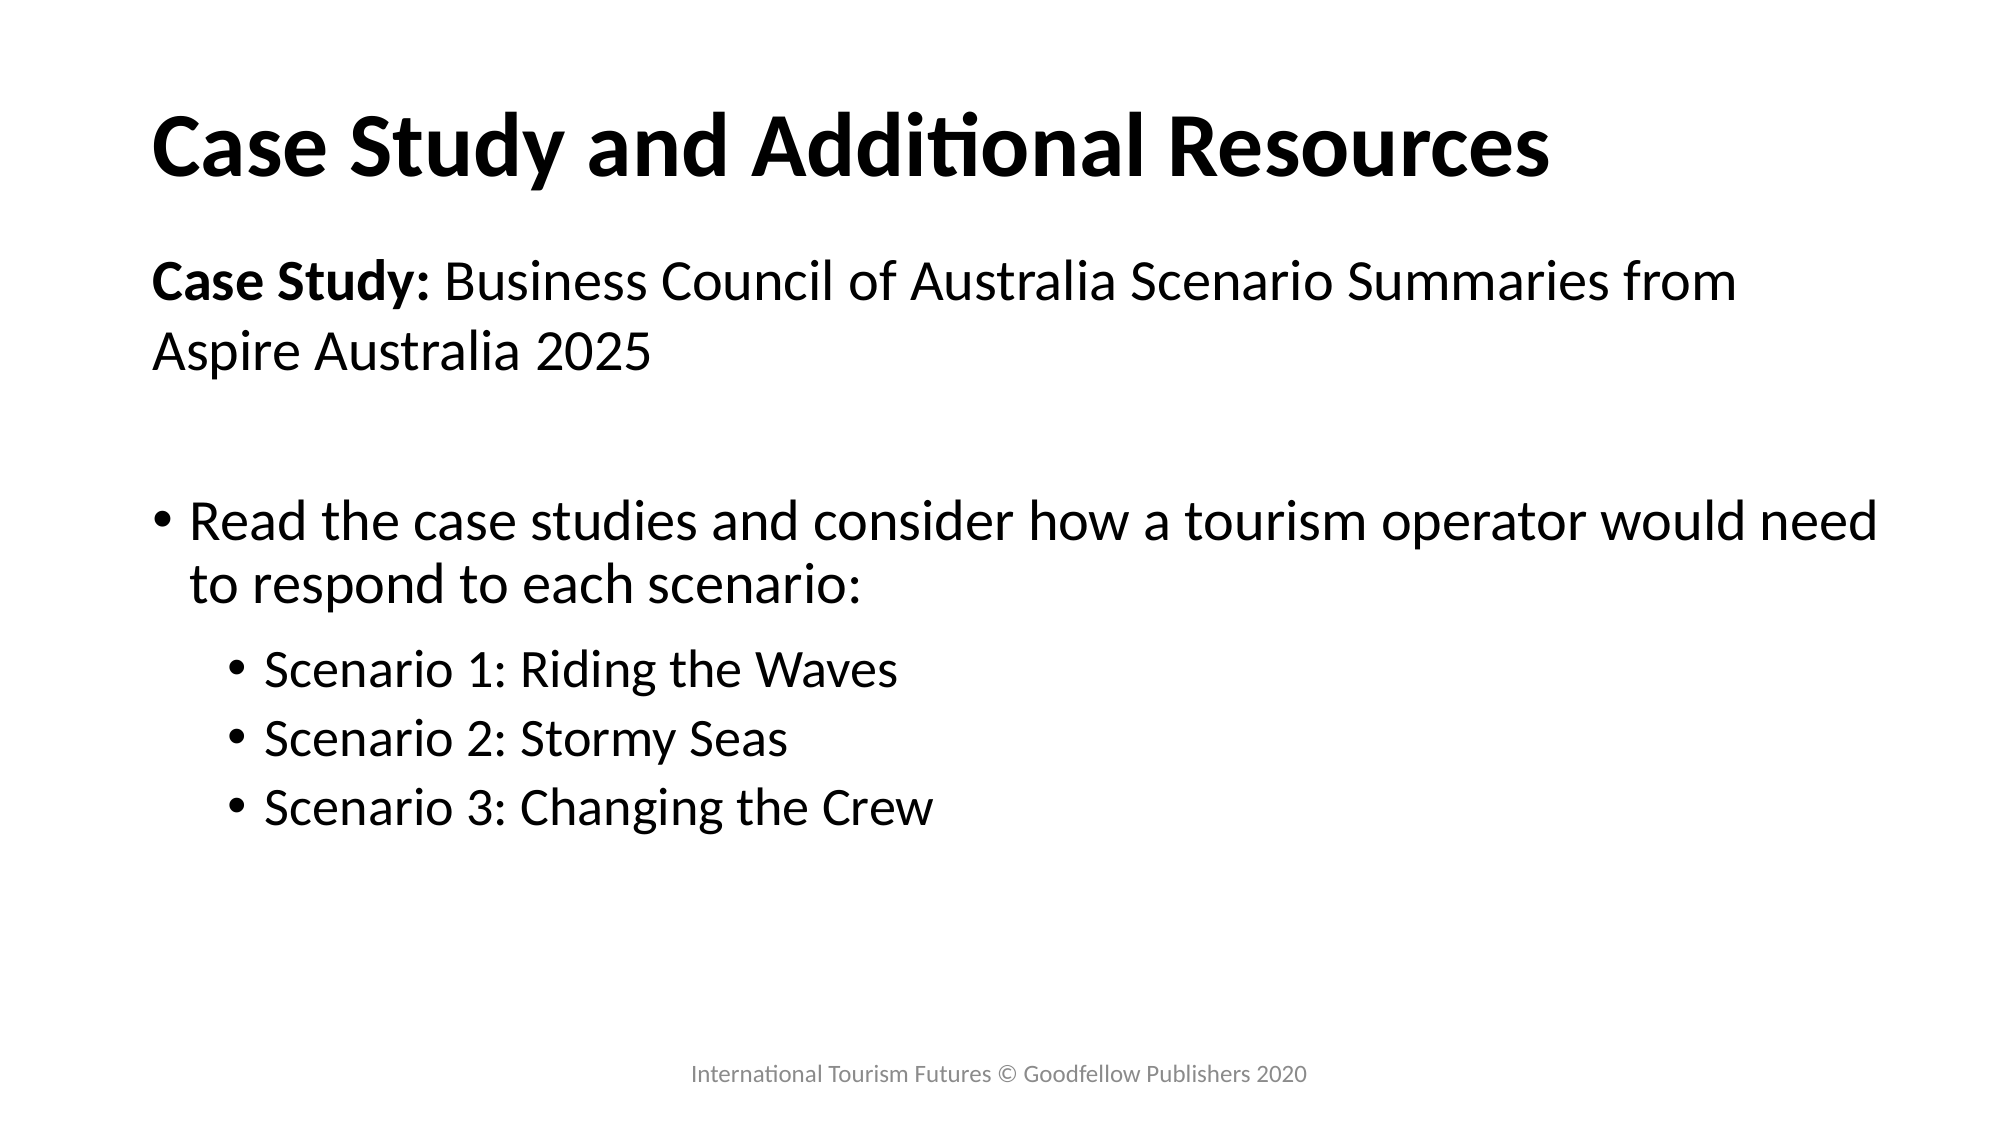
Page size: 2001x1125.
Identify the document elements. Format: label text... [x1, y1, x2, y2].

list Case Study: Business Council of Australia Scenario Summaries from Aspire Australia 2025 Read the case studies and consider how a tourism operator would need to respond to each scenario: Scenario 1: Riding the Waves Scenario 2: Stormy Seas Scenario 3: Changing the Crew [137, 234, 1912, 1043]
title Case Study and Additional Resources [137, 59, 1863, 234]
footer International Tourism Futures © Goodfellow Publishers 2020 [662, 1042, 1338, 1103]
